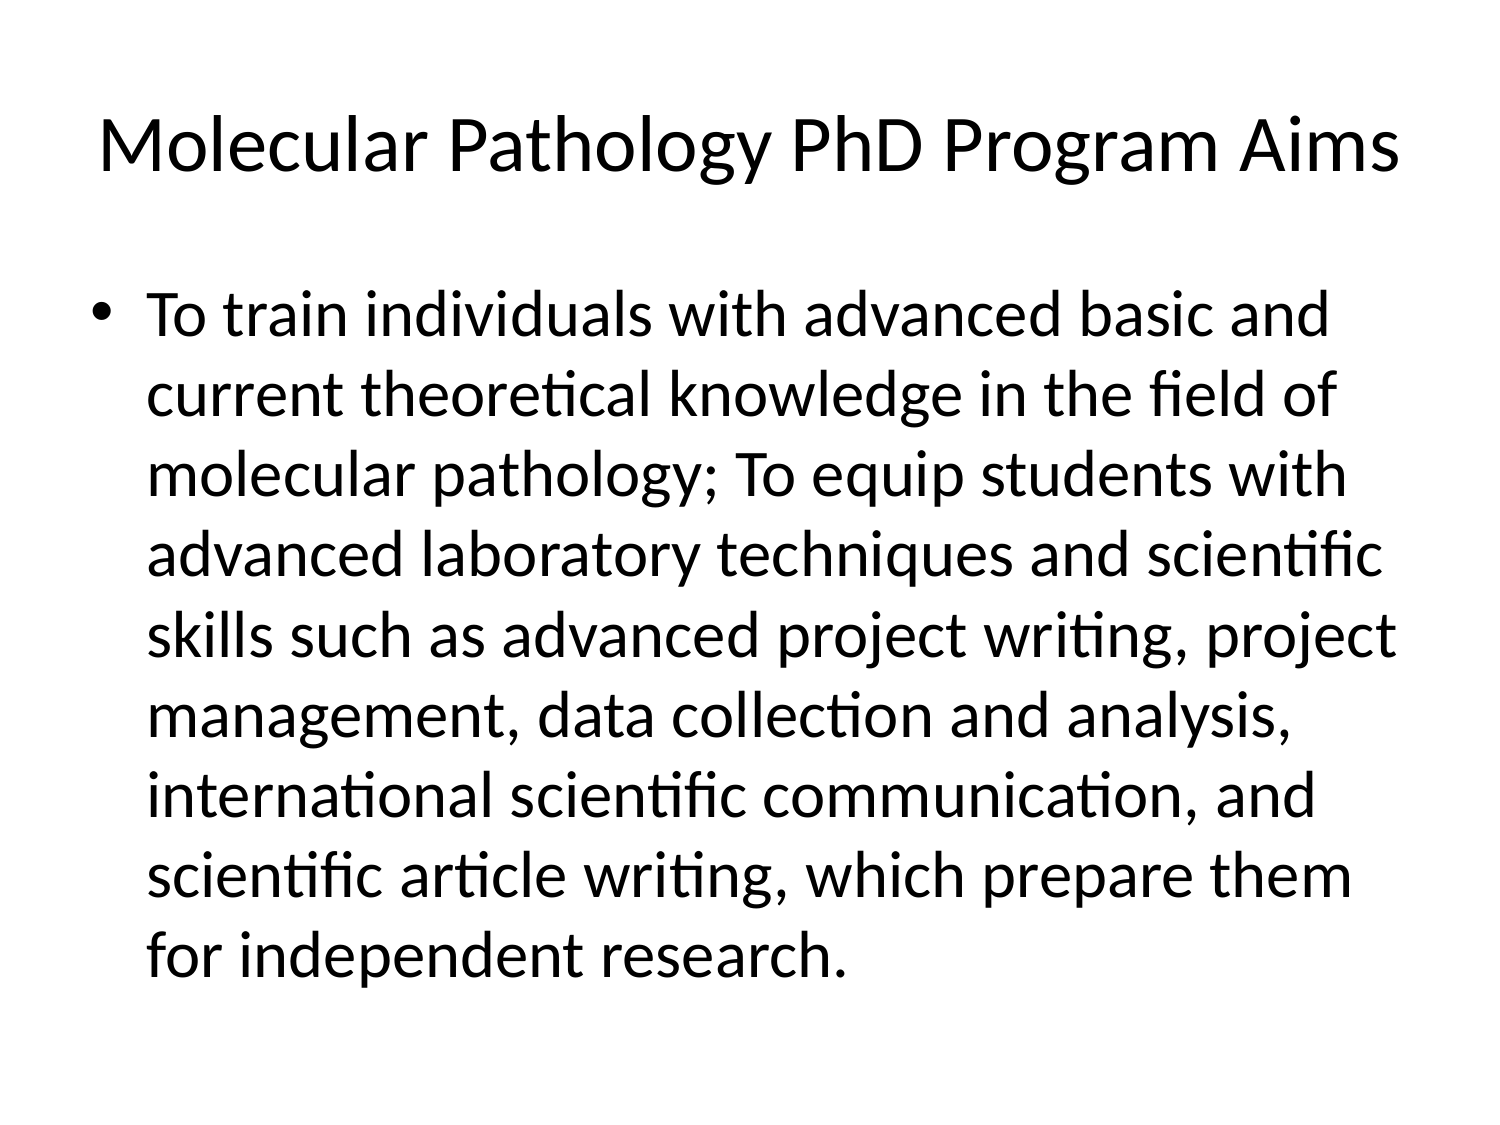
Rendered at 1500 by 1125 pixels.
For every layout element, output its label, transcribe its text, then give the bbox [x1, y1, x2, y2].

list To train individuals with advanced basic and current theoretical knowledge in the field of molecular pathology; To equip students with advanced laboratory techniques and scientific skills such as advanced project writing, project management, data collection and analysis, international scientific communication, and scientific article writing, which prepare them for independent research. [75, 262, 1425, 1005]
title Molecular Pathology PhD Program Aims [75, 45, 1425, 233]
